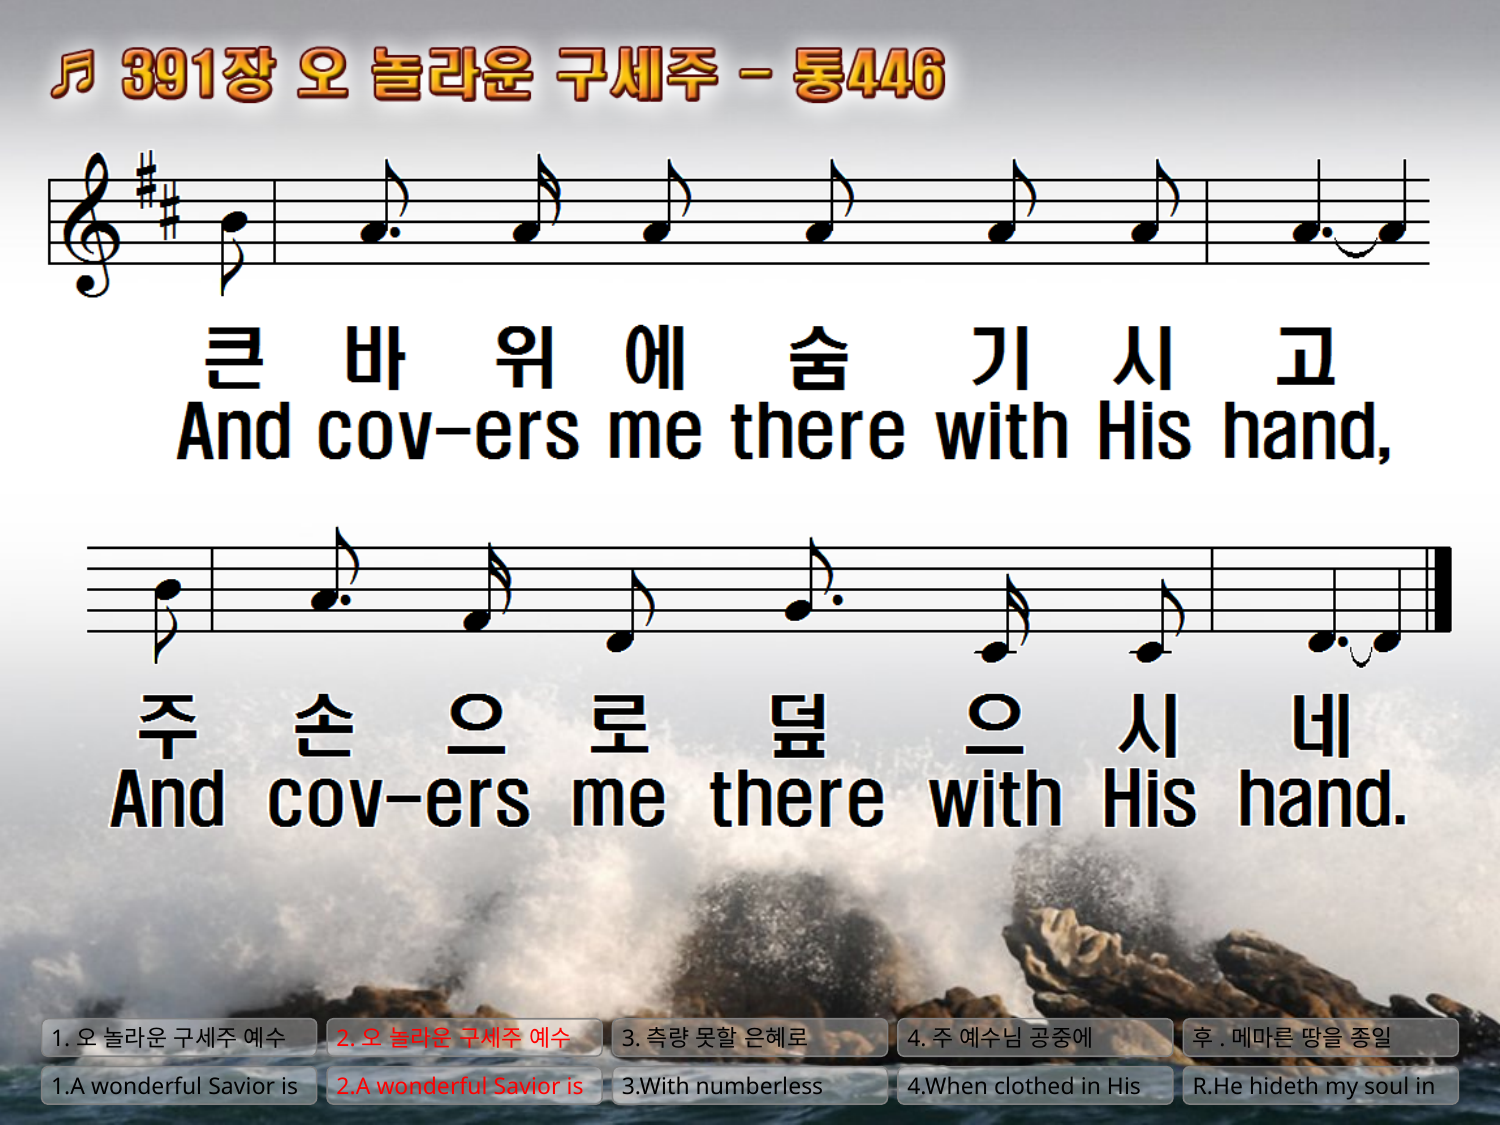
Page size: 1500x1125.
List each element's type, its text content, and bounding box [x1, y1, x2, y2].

text_box R.He hideth my soul in [1183, 1066, 1459, 1105]
text_box 2.A wonderful Savior is [327, 1066, 603, 1105]
text_box 4.When clothed in His [897, 1066, 1173, 1105]
text_box 1.오 놀라운 구세주 예수 [41, 1018, 317, 1057]
text_box 3.With numberless [612, 1066, 888, 1105]
text_box 3.측량 못할 은혜로 [612, 1018, 888, 1057]
text_box 1.A wonderful Savior is [41, 1066, 317, 1105]
text_box 4.주 예수님 공중에 [897, 1018, 1173, 1057]
picture [0, 0, 1500, 1125]
text_box 2.오 놀라운 구세주 예수 [327, 1018, 603, 1057]
text_box 후.메마른 땅을 종일 [1183, 1018, 1459, 1057]
